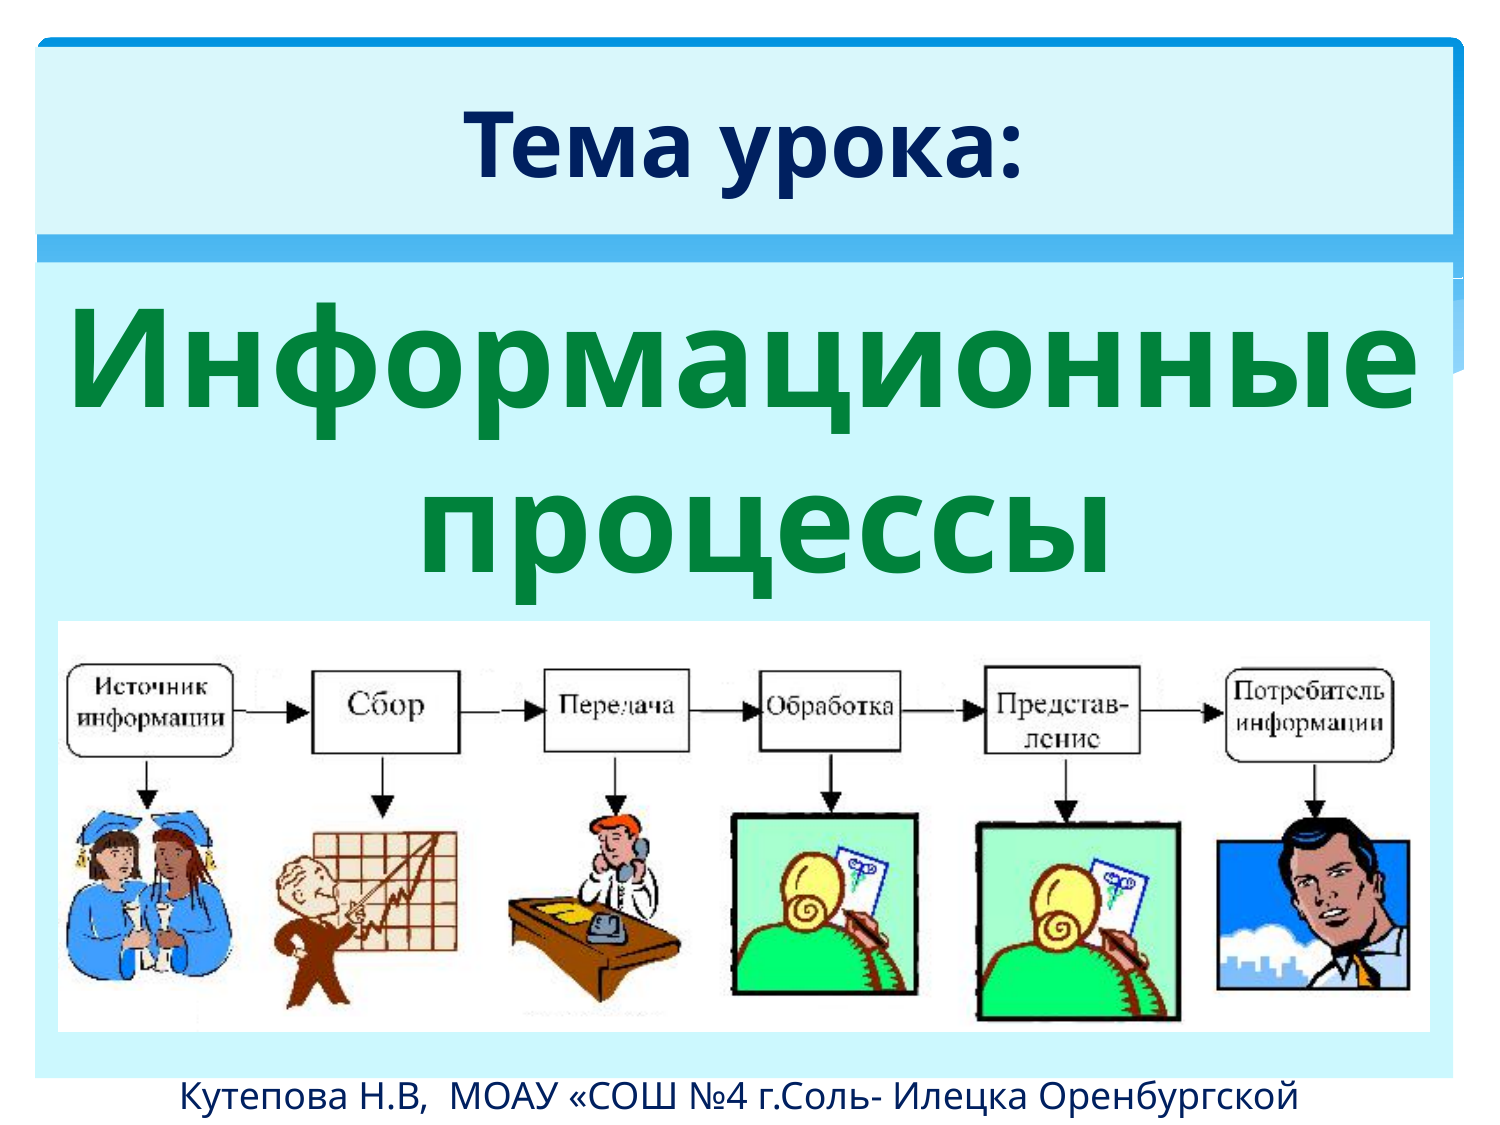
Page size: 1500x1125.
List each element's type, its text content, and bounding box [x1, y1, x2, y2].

picture [58, 620, 1430, 1032]
title Тема урока: [35, 46, 1454, 235]
text_box Кутепова Н.В, МОАУ «СОШ №4 г.Соль- Илецка Оренбургской обл.»2015 г. [163, 1064, 1383, 1125]
list Информационные процессы [35, 262, 1454, 1079]
